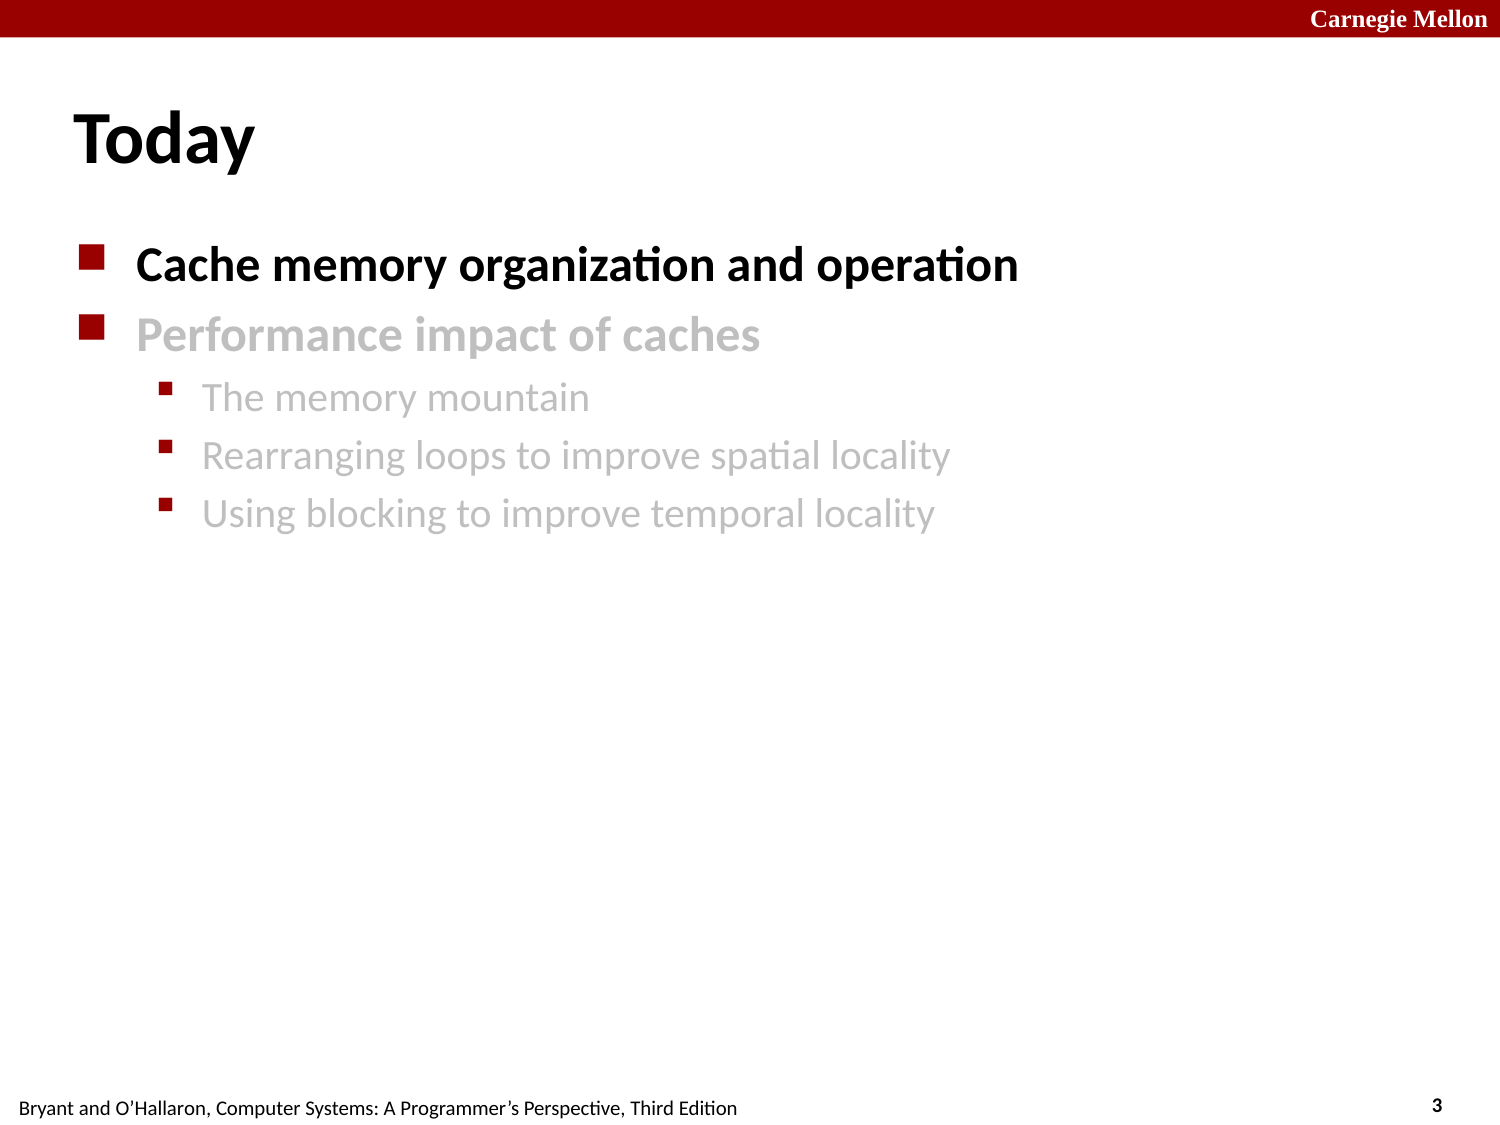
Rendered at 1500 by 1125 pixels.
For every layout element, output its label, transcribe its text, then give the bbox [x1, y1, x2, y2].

list Cache memory organization and operation Performance impact of caches The memory mountain Rearranging loops to improve spatial locality Using blocking to improve temporal locality [64, 223, 1361, 1040]
title Today [58, 71, 1305, 197]
